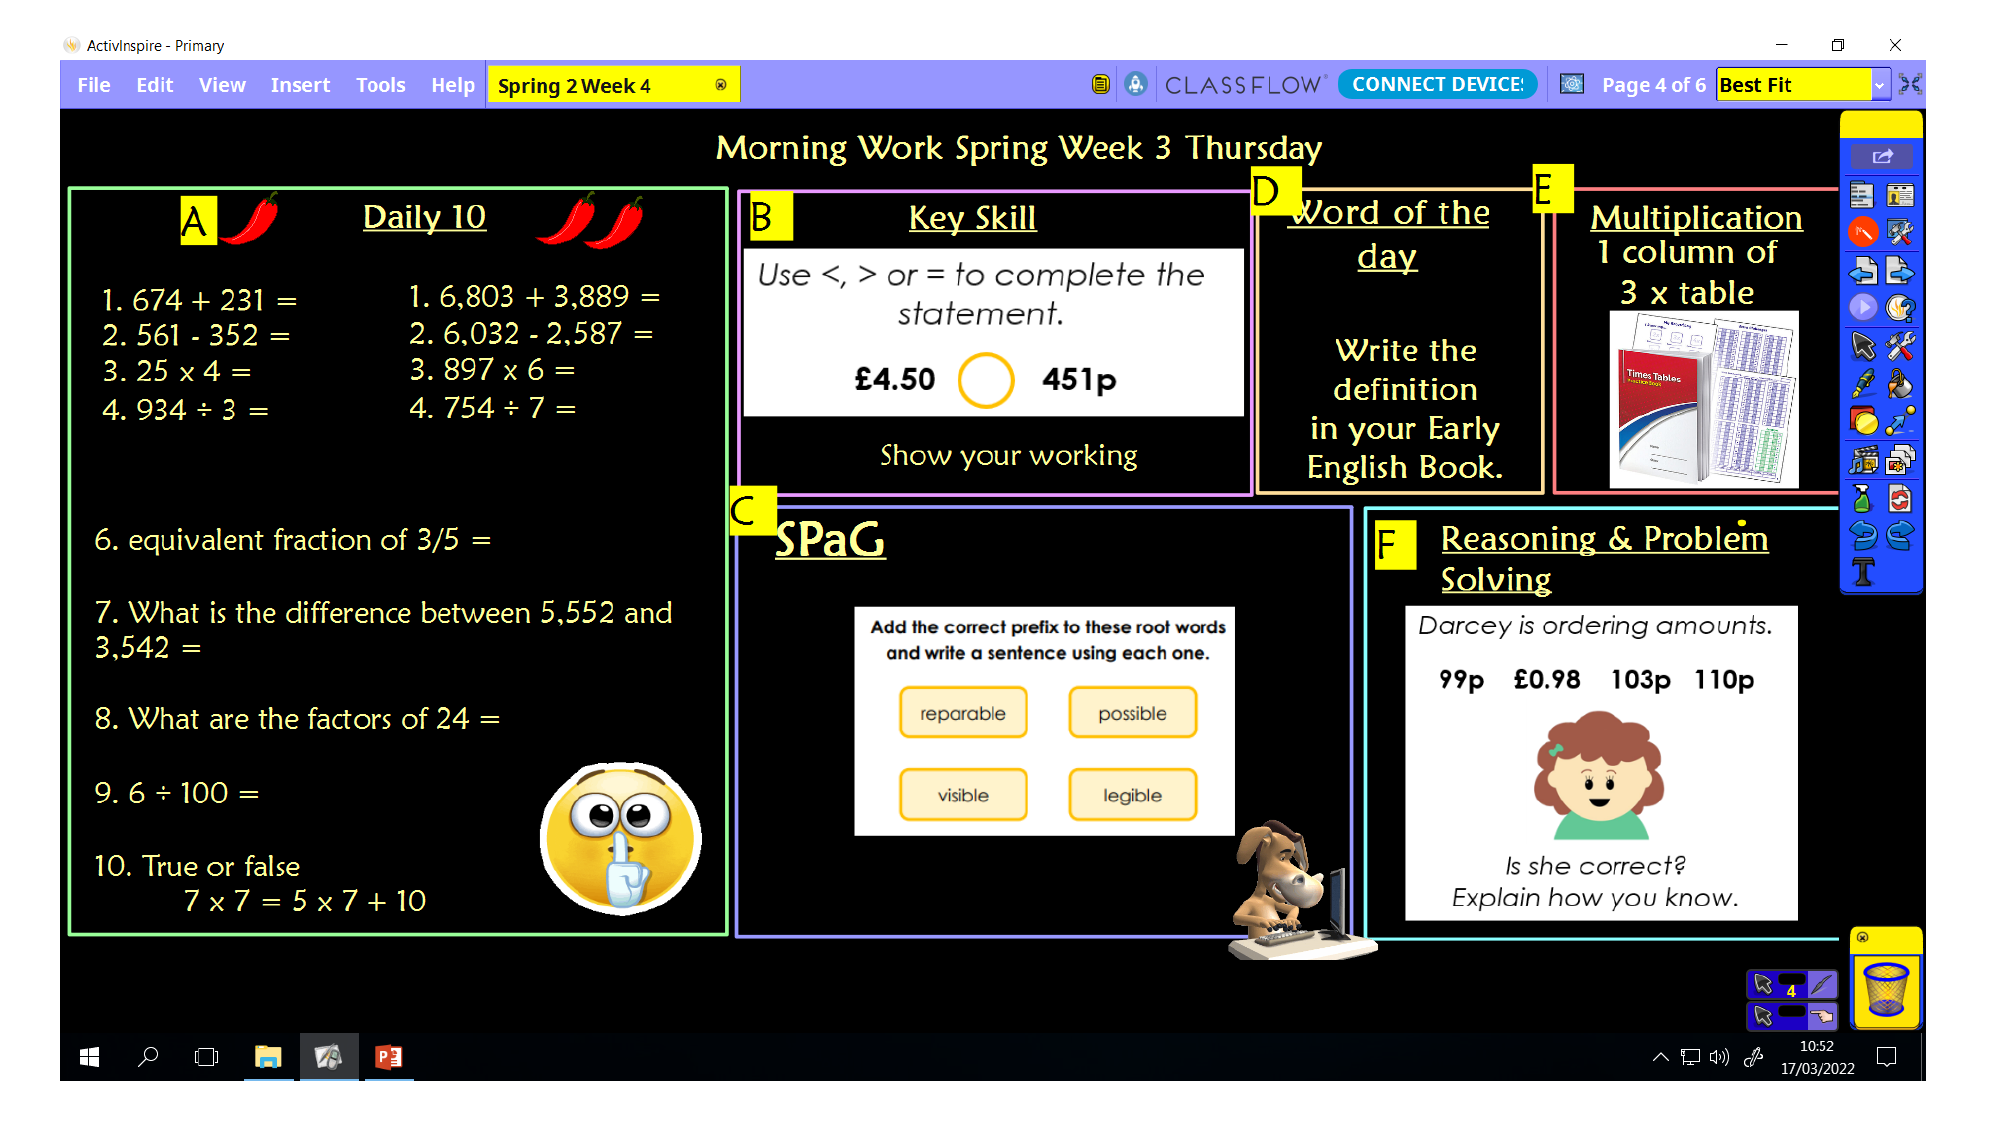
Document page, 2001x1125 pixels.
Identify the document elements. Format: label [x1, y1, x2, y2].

picture [60, 31, 1926, 1081]
